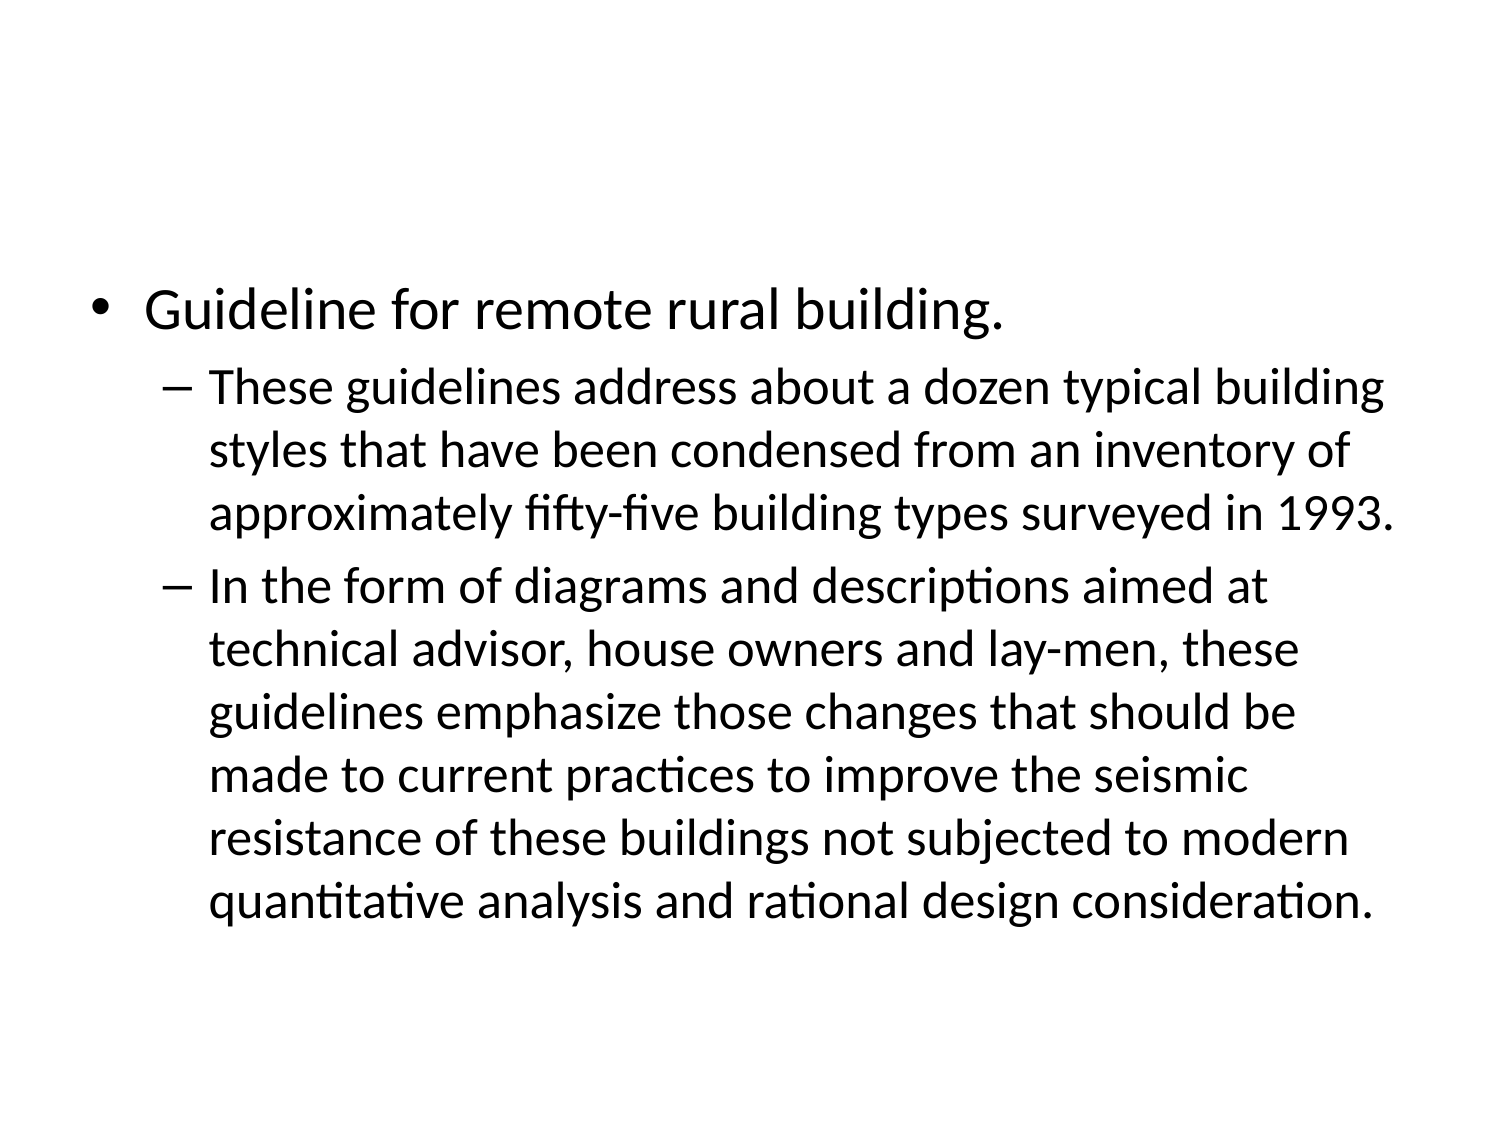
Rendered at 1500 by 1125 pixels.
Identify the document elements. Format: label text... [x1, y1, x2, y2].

list Guideline for remote rural building. These guidelines address about a dozen typical building styles that have been condensed from an inventory of approximately fifty-five building types surveyed in 1993. In the form of diagrams and descriptions aimed at technical advisor, house owners and lay-men, these guidelines emphasize those changes that should be made to current practices to improve the seismic resistance of these buildings not subjected to modern quantitative analysis and rational design consideration. [75, 262, 1425, 1005]
